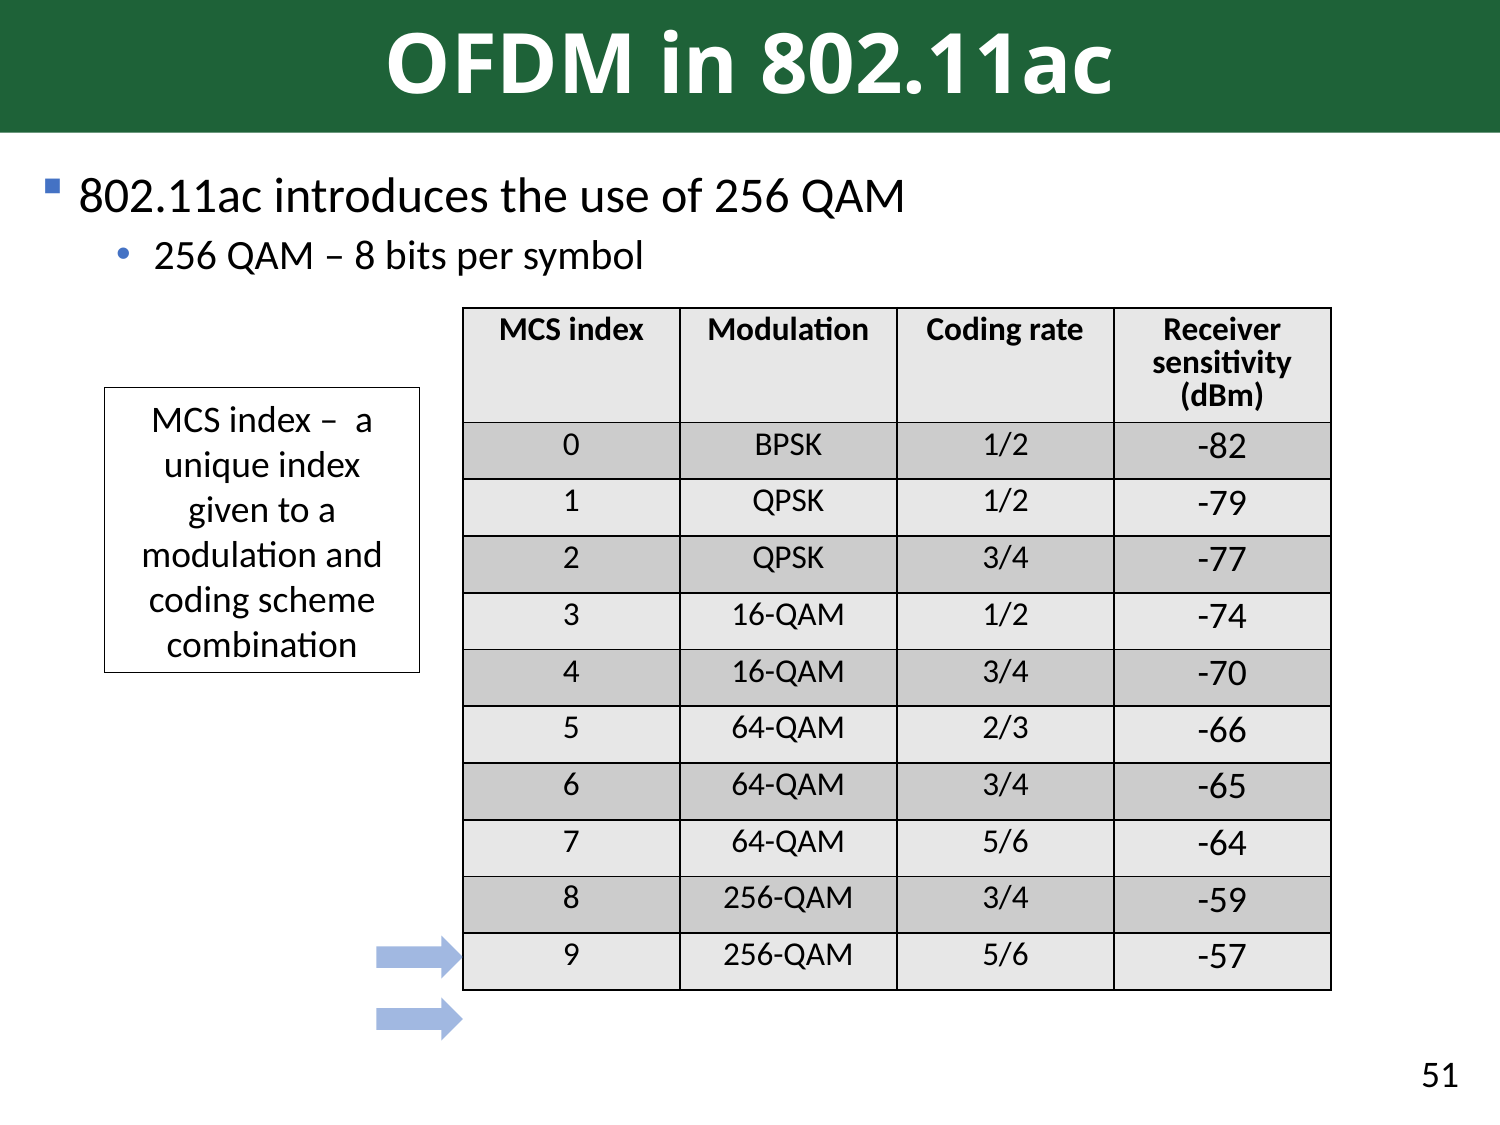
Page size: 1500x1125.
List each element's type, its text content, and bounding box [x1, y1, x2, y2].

table_cell -82 [1115, 423, 1330, 478]
table_cell 1/2 [898, 423, 1113, 478]
list 802.11ac introduces the use of 256 QAM 256 QAM – 8 bits per symbol [25, 161, 1475, 1103]
table_cell 0 [464, 423, 679, 478]
table_cell BPSK [681, 423, 896, 478]
table_cell 8 [464, 877, 679, 932]
table_cell 16-QAM [681, 594, 896, 649]
table_cell QPSK [681, 480, 896, 535]
table_cell -64 [1115, 821, 1330, 876]
table_cell 4 [464, 650, 679, 705]
table_cell 1 [464, 480, 679, 535]
table_cell 5/6 [898, 821, 1113, 876]
table_cell 2/3 [898, 707, 1113, 762]
table_header Receiver sensitivity (dBm) [1115, 309, 1330, 422]
table_cell 64-QAM [681, 707, 896, 762]
table_cell 3 [464, 594, 679, 649]
table_cell 5/6 [898, 934, 1113, 989]
slide_number 51 [1136, 1042, 1474, 1103]
table_cell 1/2 [898, 480, 1113, 535]
table_cell 256-QAM [681, 877, 896, 932]
table_cell -59 [1115, 877, 1330, 932]
table_cell 3/4 [898, 877, 1113, 932]
table_cell -57 [1115, 934, 1330, 989]
table_cell 64-QAM [681, 764, 896, 819]
table_cell 9 [464, 934, 679, 989]
table_header Coding rate [898, 309, 1113, 422]
table_cell -74 [1115, 594, 1330, 649]
table_cell 1/2 [898, 594, 1113, 649]
table_cell 16-QAM [681, 650, 896, 705]
table_header MCS index [464, 309, 679, 422]
table_cell QPSK [681, 537, 896, 592]
table_cell -66 [1115, 707, 1330, 762]
table_cell -79 [1115, 480, 1330, 535]
title OFDM in 802.11ac [0, 0, 1500, 133]
table_cell 6 [464, 764, 679, 819]
table_header Modulation [681, 309, 896, 422]
text_box [375, 995, 465, 1044]
table_cell 256-QAM [681, 934, 896, 989]
table_cell 5 [464, 707, 679, 762]
table_cell -70 [1115, 650, 1330, 705]
table_cell 2 [464, 537, 679, 592]
table_cell 64-QAM [681, 821, 896, 876]
table_cell 3/4 [898, 650, 1113, 705]
table_cell -77 [1115, 537, 1330, 592]
table_cell 3/4 [898, 764, 1113, 819]
table_cell 3/4 [898, 537, 1113, 592]
table_cell -65 [1115, 764, 1330, 819]
table_cell 7 [464, 821, 679, 876]
text_box [375, 933, 465, 982]
text_box MCS index – a unique index given to a modulation and coding scheme combination [104, 387, 420, 673]
